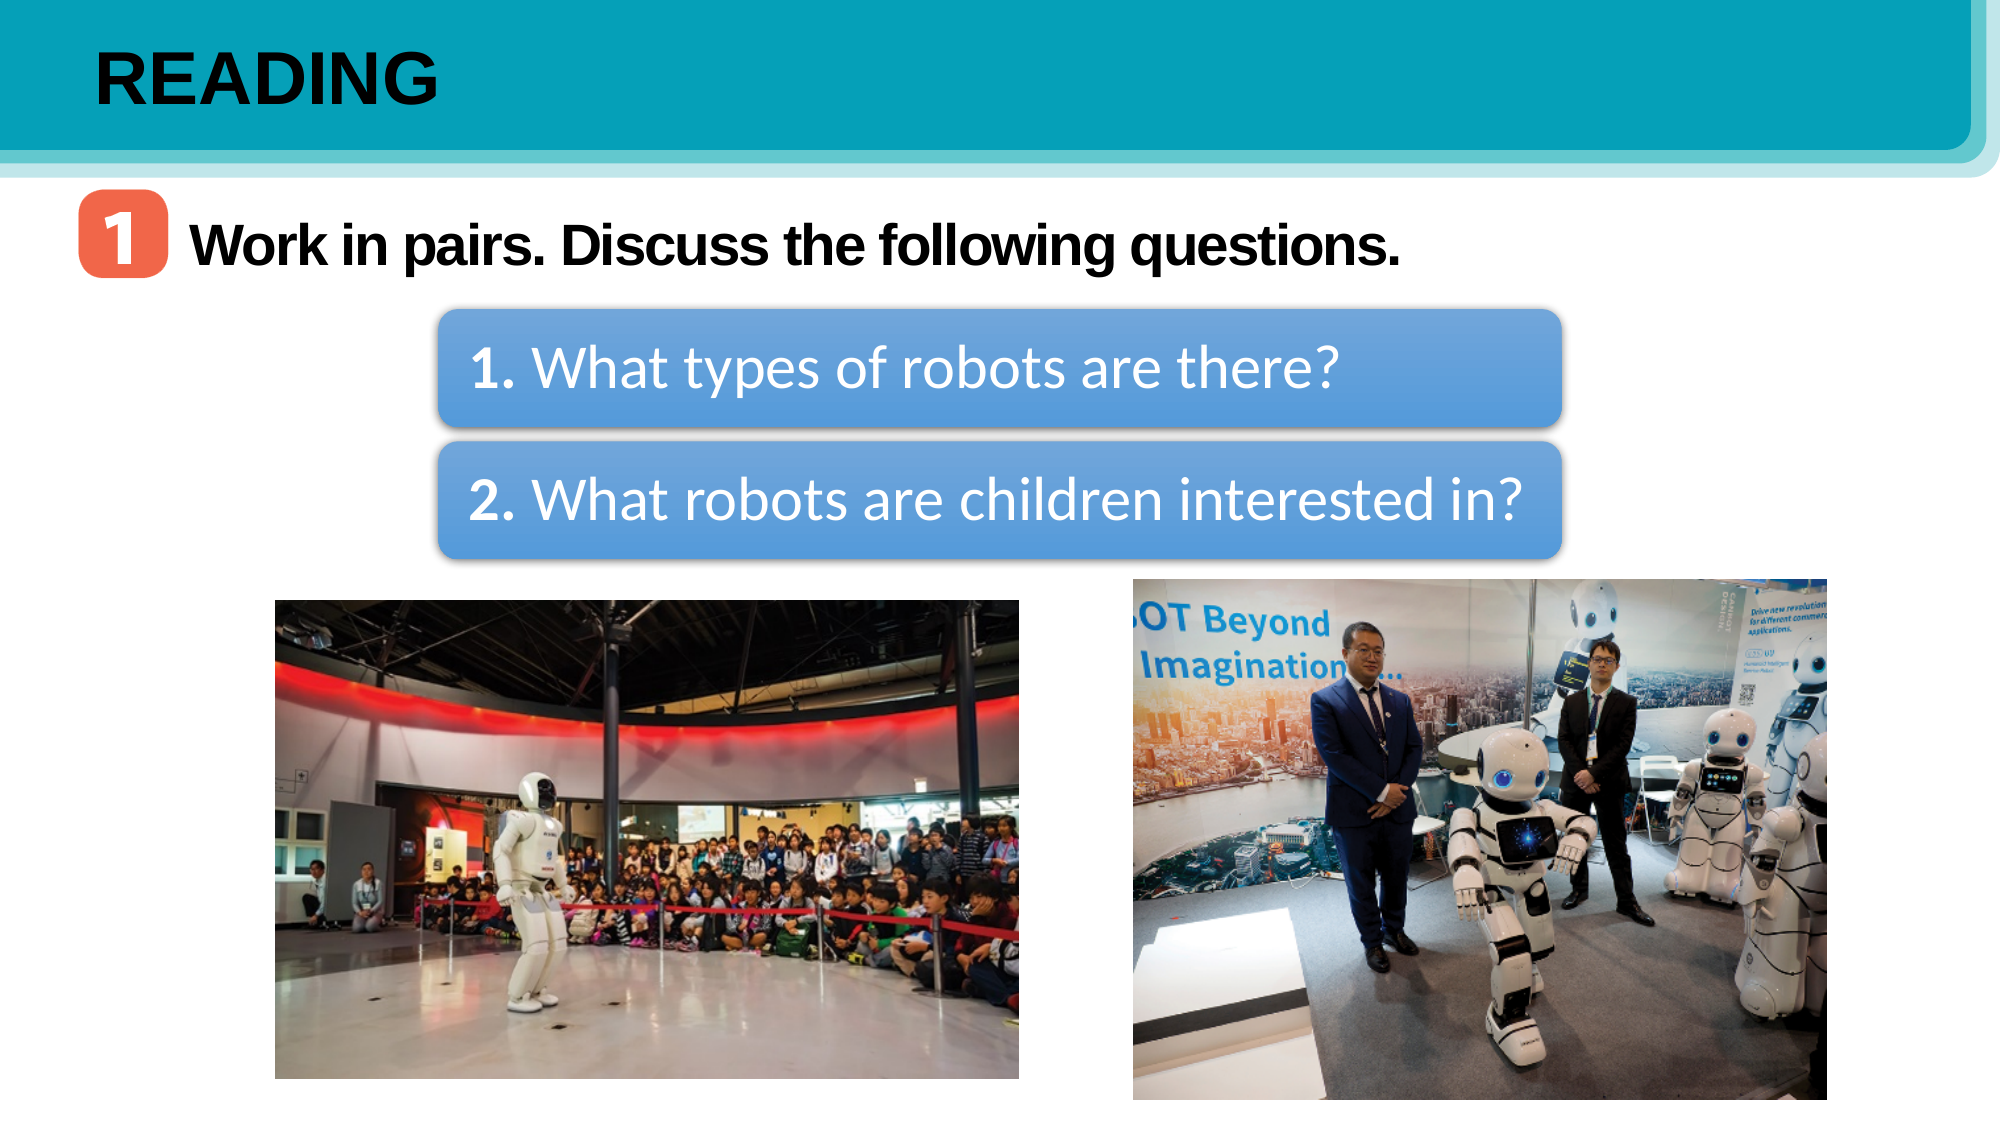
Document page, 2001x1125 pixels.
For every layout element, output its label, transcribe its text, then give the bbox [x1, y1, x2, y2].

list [72, 180, 174, 290]
text_box Work in pairs. Discuss the following questions. [175, 199, 1796, 285]
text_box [438, 268, 1562, 601]
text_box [0, 0, 2000, 178]
picture [275, 600, 1019, 1079]
picture [1133, 579, 1827, 1100]
